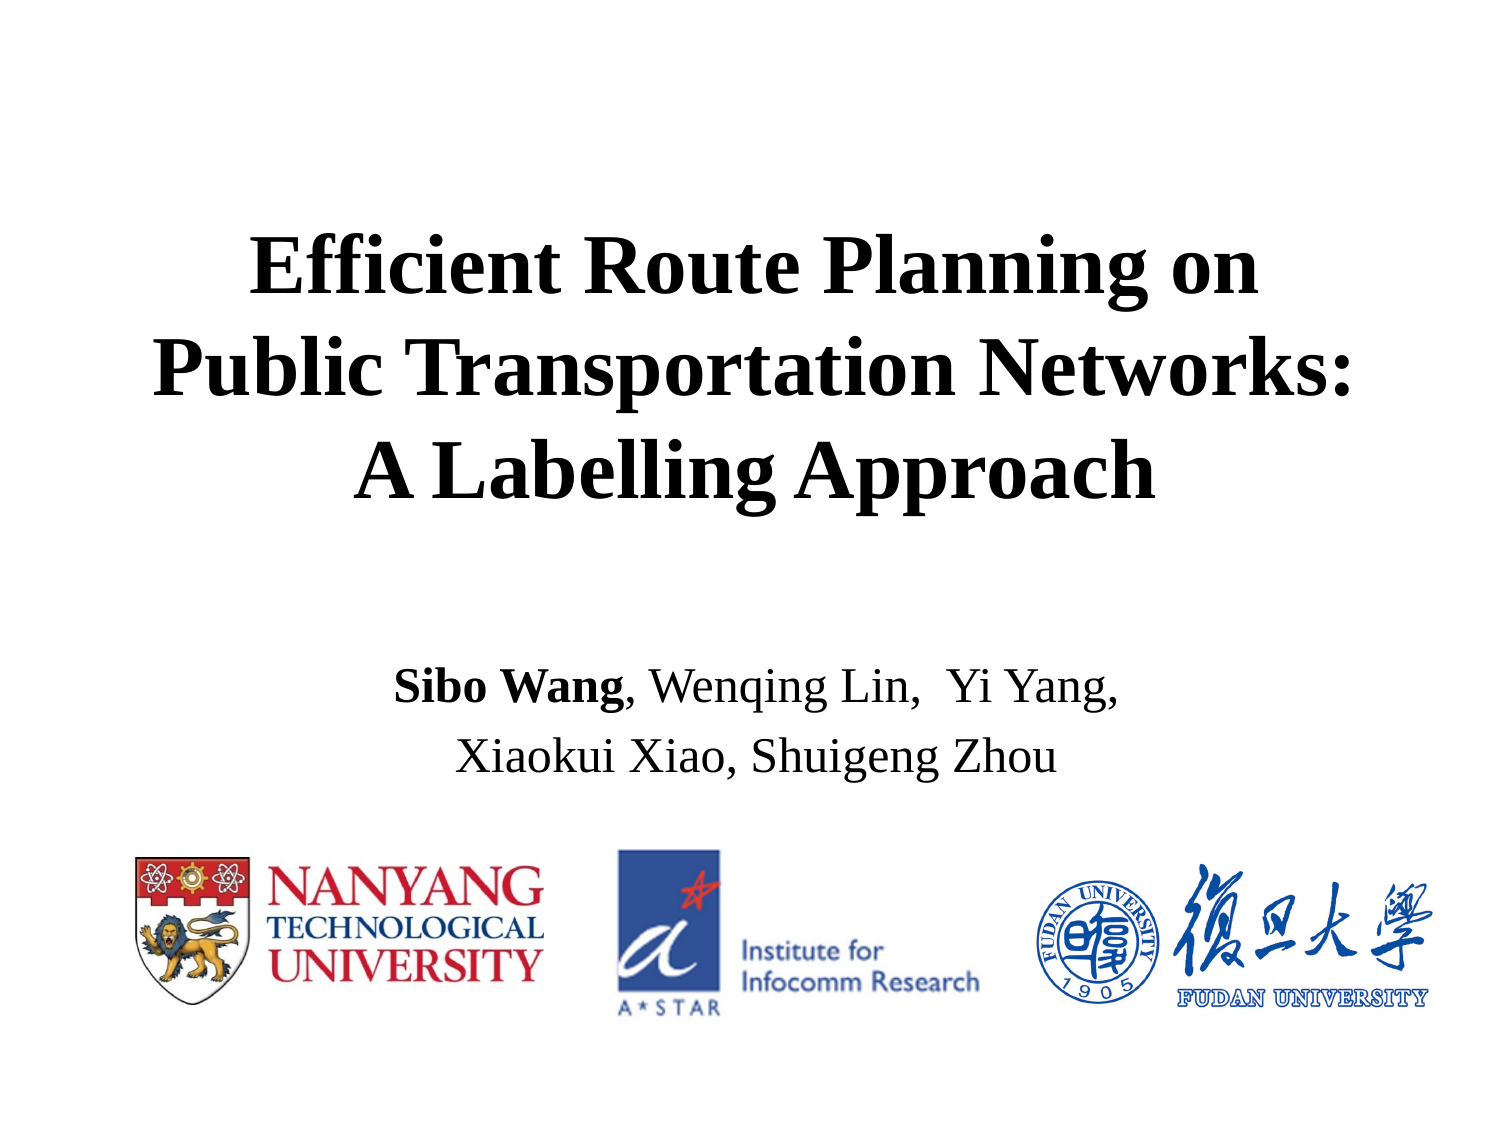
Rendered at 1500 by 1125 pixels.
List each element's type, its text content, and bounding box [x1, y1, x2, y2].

picture [584, 833, 987, 1027]
picture [135, 857, 544, 1005]
title Efficient Route Planning on Public Transportation Networks: A Labelling Approach [135, 149, 1376, 575]
subtitle Sibo Wang, Wenqing Lin, Yi Yang, Xiaokui Xiao, Shuigeng Zhou [64, 645, 1436, 975]
picture [1027, 847, 1435, 1014]
